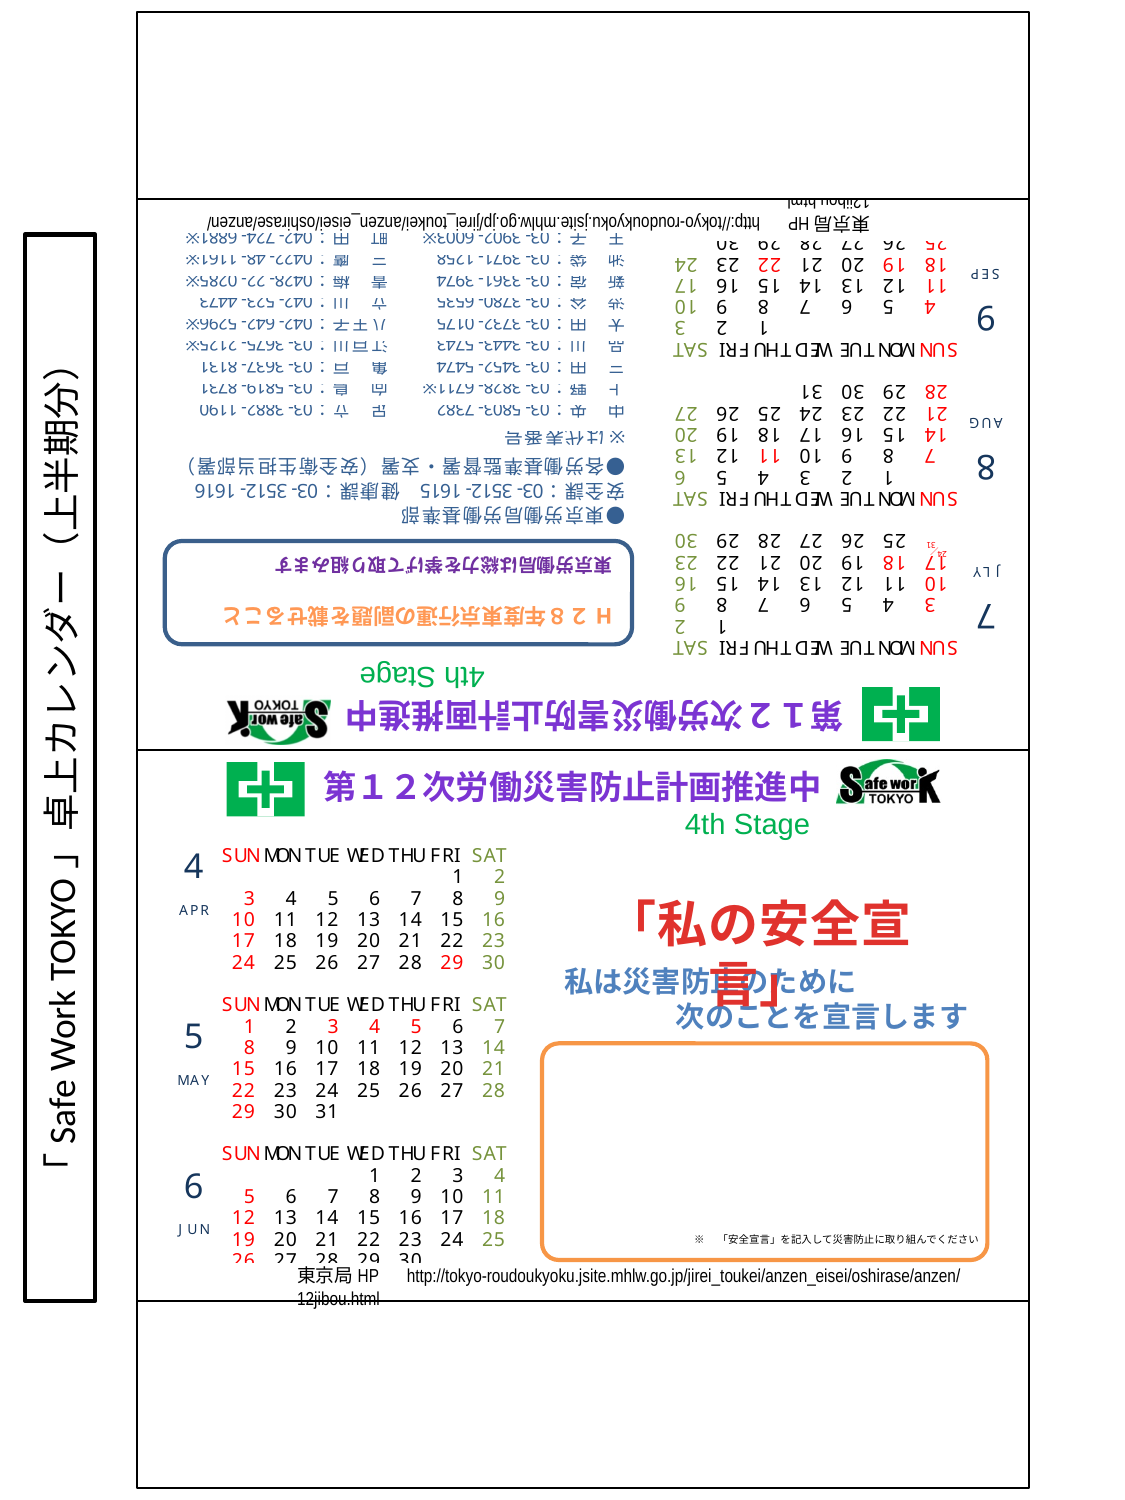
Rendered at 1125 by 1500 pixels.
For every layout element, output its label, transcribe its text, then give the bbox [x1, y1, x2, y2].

text_box 「私の安全宣言」 [548, 885, 970, 1021]
picture [171, 836, 512, 1264]
picture [154, 428, 630, 541]
text_box [135, 1303, 1031, 1490]
text_box H２８年度東京行運の副題を載せること 東京労働局は総力を挙げて取り組みます [162, 547, 635, 647]
text_box [135, 748, 1031, 1303]
picture [179, 230, 393, 427]
picture [668, 240, 1009, 669]
text_box 東京局HP http://tokyo-roudoukyoku.jsite.mhlw.go.jp/jirei_toukei/anzen_eisei/oshirase/anzen/12jibou.html [123, 196, 887, 232]
text_box 4th Stage [343, 654, 501, 685]
text_box ※ 「安全宣言」を記入して災害防止に取り組んでください [582, 1200, 996, 1269]
text_box 私は災害防止のために 次のことを宣言します [547, 959, 985, 1038]
text_box 4th Stage [668, 824, 827, 849]
text_box 「Safe Work TOKYO」卓上カレンダー（上半期分） [23, 232, 97, 1303]
text_box 東京局HP http://tokyo-roudoukyoku.jsite.mhlw.go.jp/jirei_toukei/anzen_eisei/oshirase/anzen/12jibou.html [280, 1269, 1058, 1303]
text_box [135, 201, 1031, 748]
picture [416, 230, 630, 427]
text_box [135, 10, 1031, 201]
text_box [224, 686, 941, 745]
text_box [539, 1041, 990, 1263]
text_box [226, 758, 942, 817]
